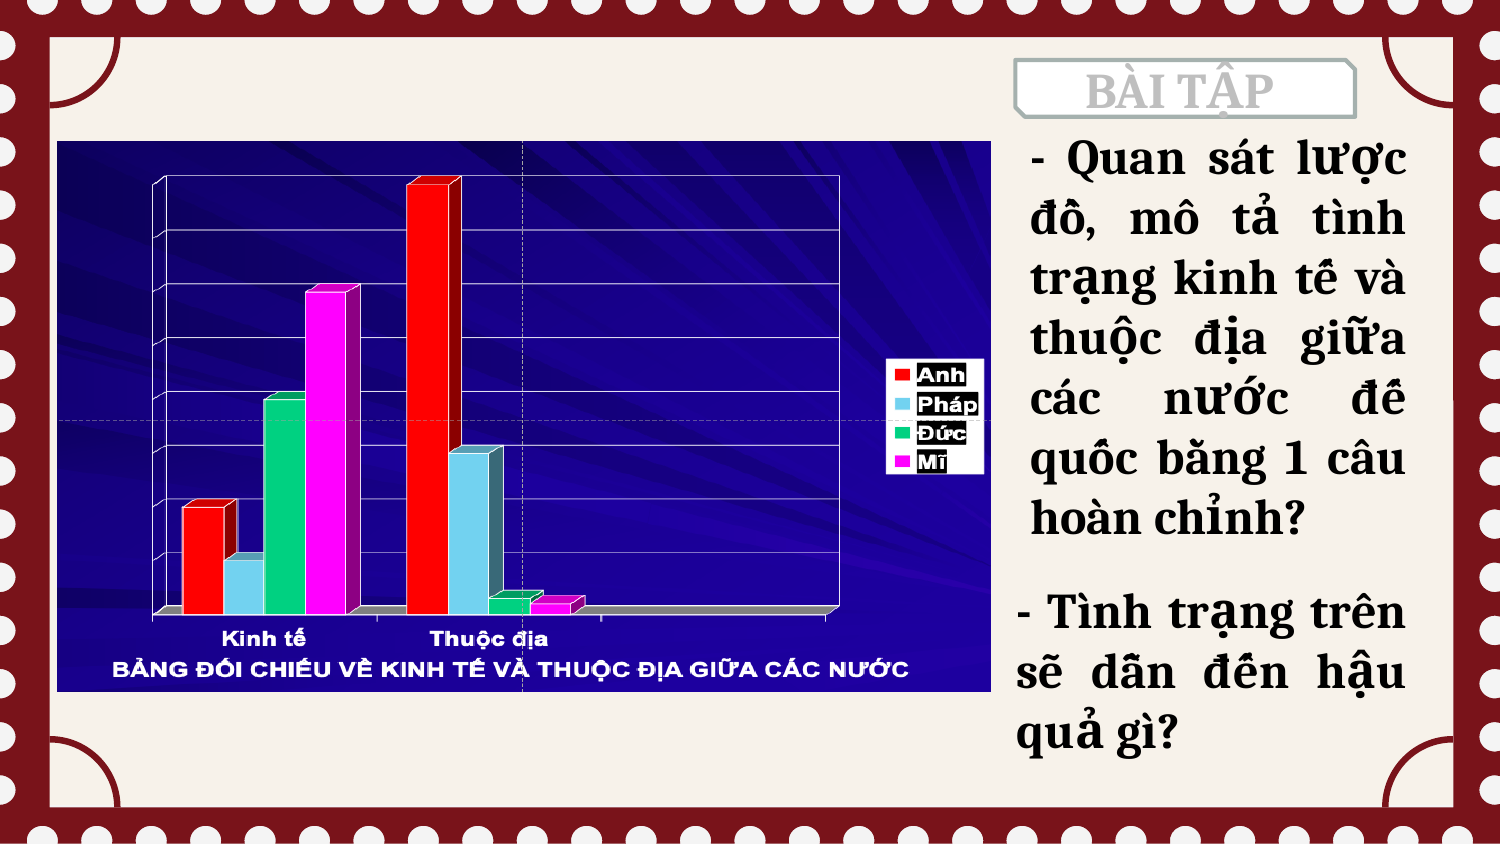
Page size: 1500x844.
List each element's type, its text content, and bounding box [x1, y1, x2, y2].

text_box - Quan sát lược đồ, mô tả tình trạng kinh tế và thuộc địa giữa các nước đế quốc bằng 1 câu hoàn chỉnh? [1015, 116, 1422, 552]
text_box - Tình trạng trên sẽ dẫn đến hậu quả gì? [1001, 571, 1422, 767]
picture [57, 140, 991, 692]
text_box BÀI TẬP [1013, 57, 1358, 119]
